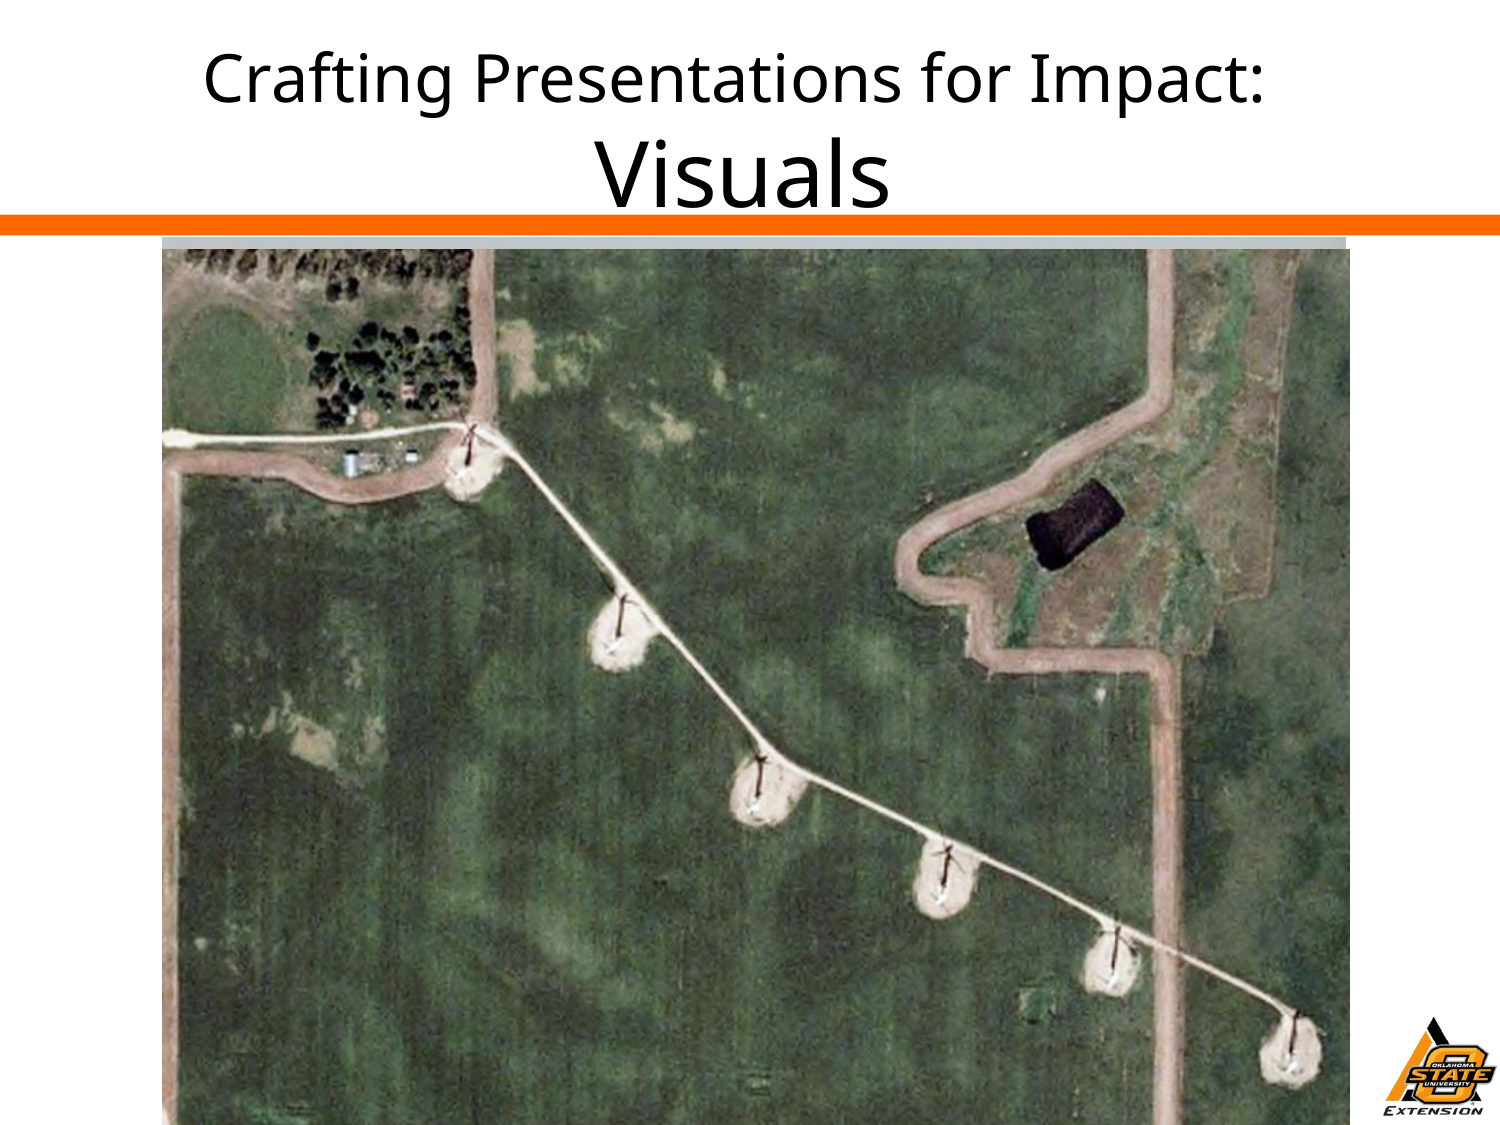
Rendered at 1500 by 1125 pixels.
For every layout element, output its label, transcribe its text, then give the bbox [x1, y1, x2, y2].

picture [1381, 1010, 1500, 1125]
picture [162, 237, 1351, 1125]
title Crafting Presentations for Impact: Visuals [24, 37, 1463, 226]
